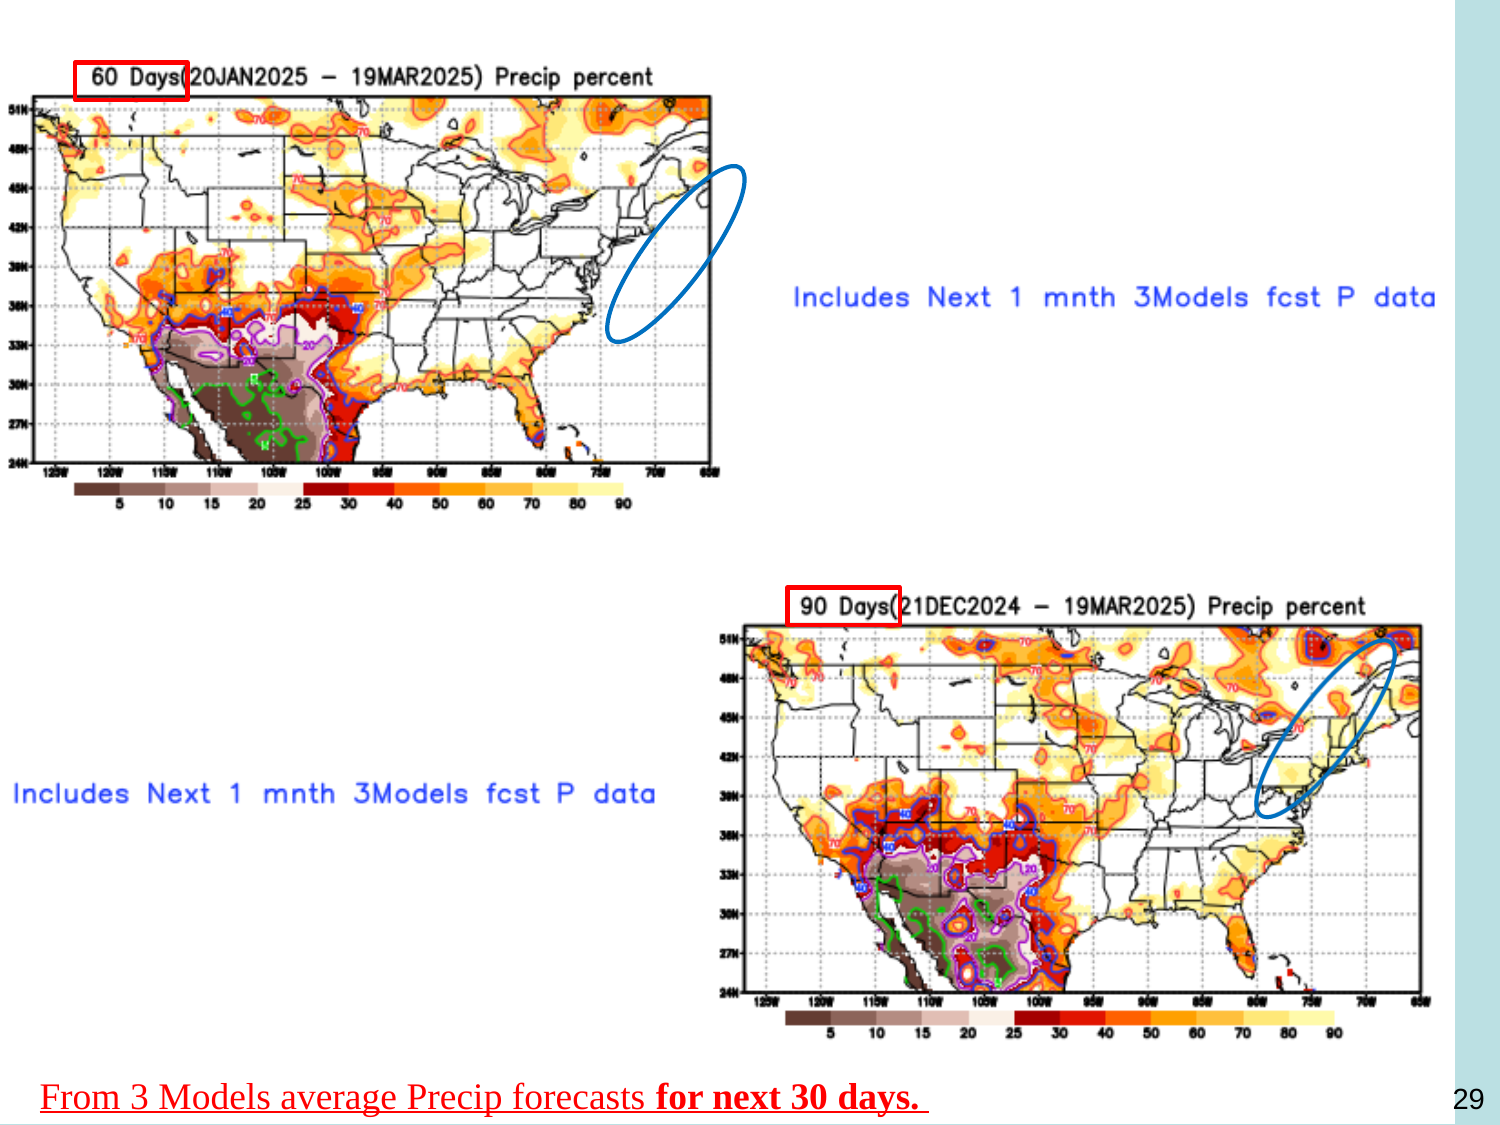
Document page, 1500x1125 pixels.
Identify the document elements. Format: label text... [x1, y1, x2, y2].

slide_number 29 [1459, 1072, 1500, 1124]
picture [0, 0, 1455, 1124]
